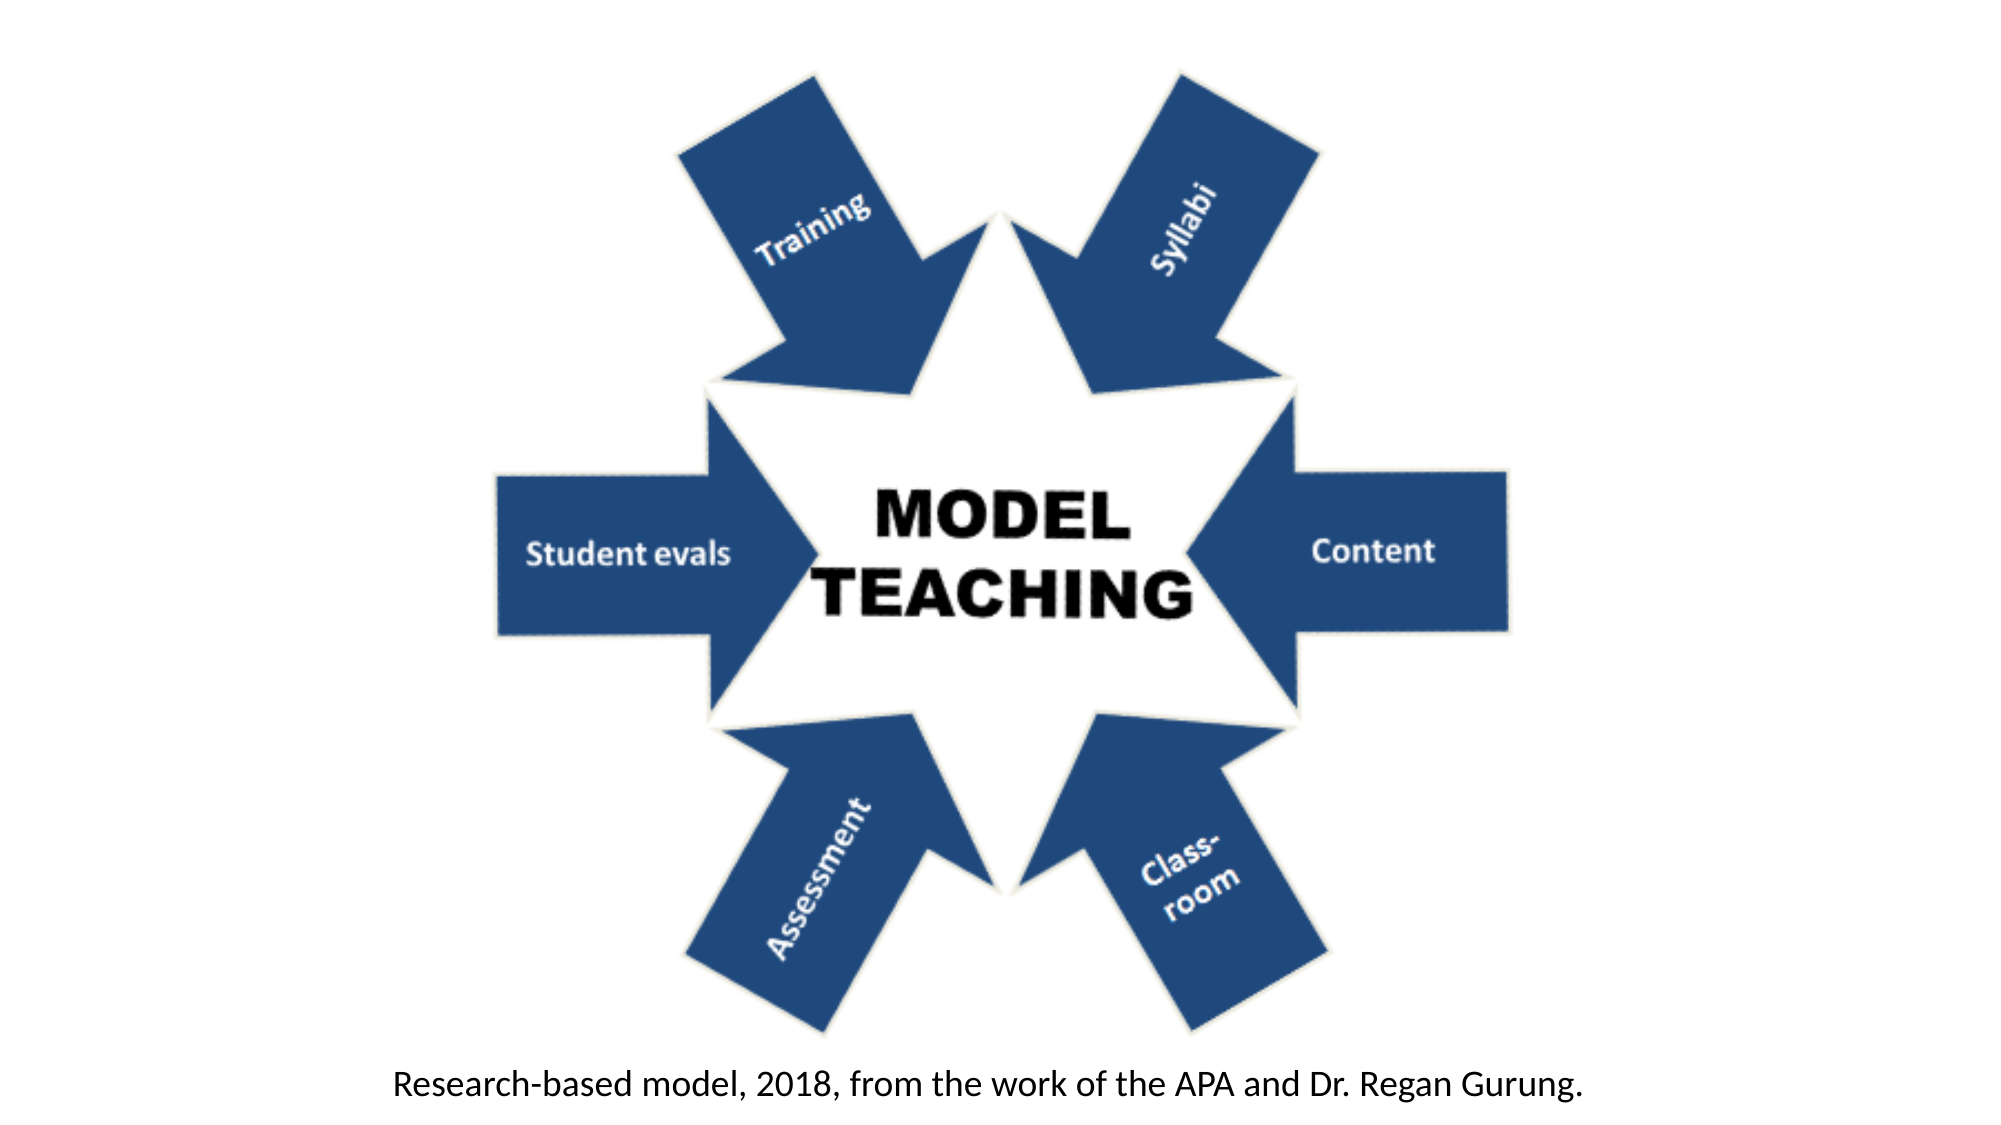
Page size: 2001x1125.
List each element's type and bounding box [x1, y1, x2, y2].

picture [327, 6, 1809, 1119]
